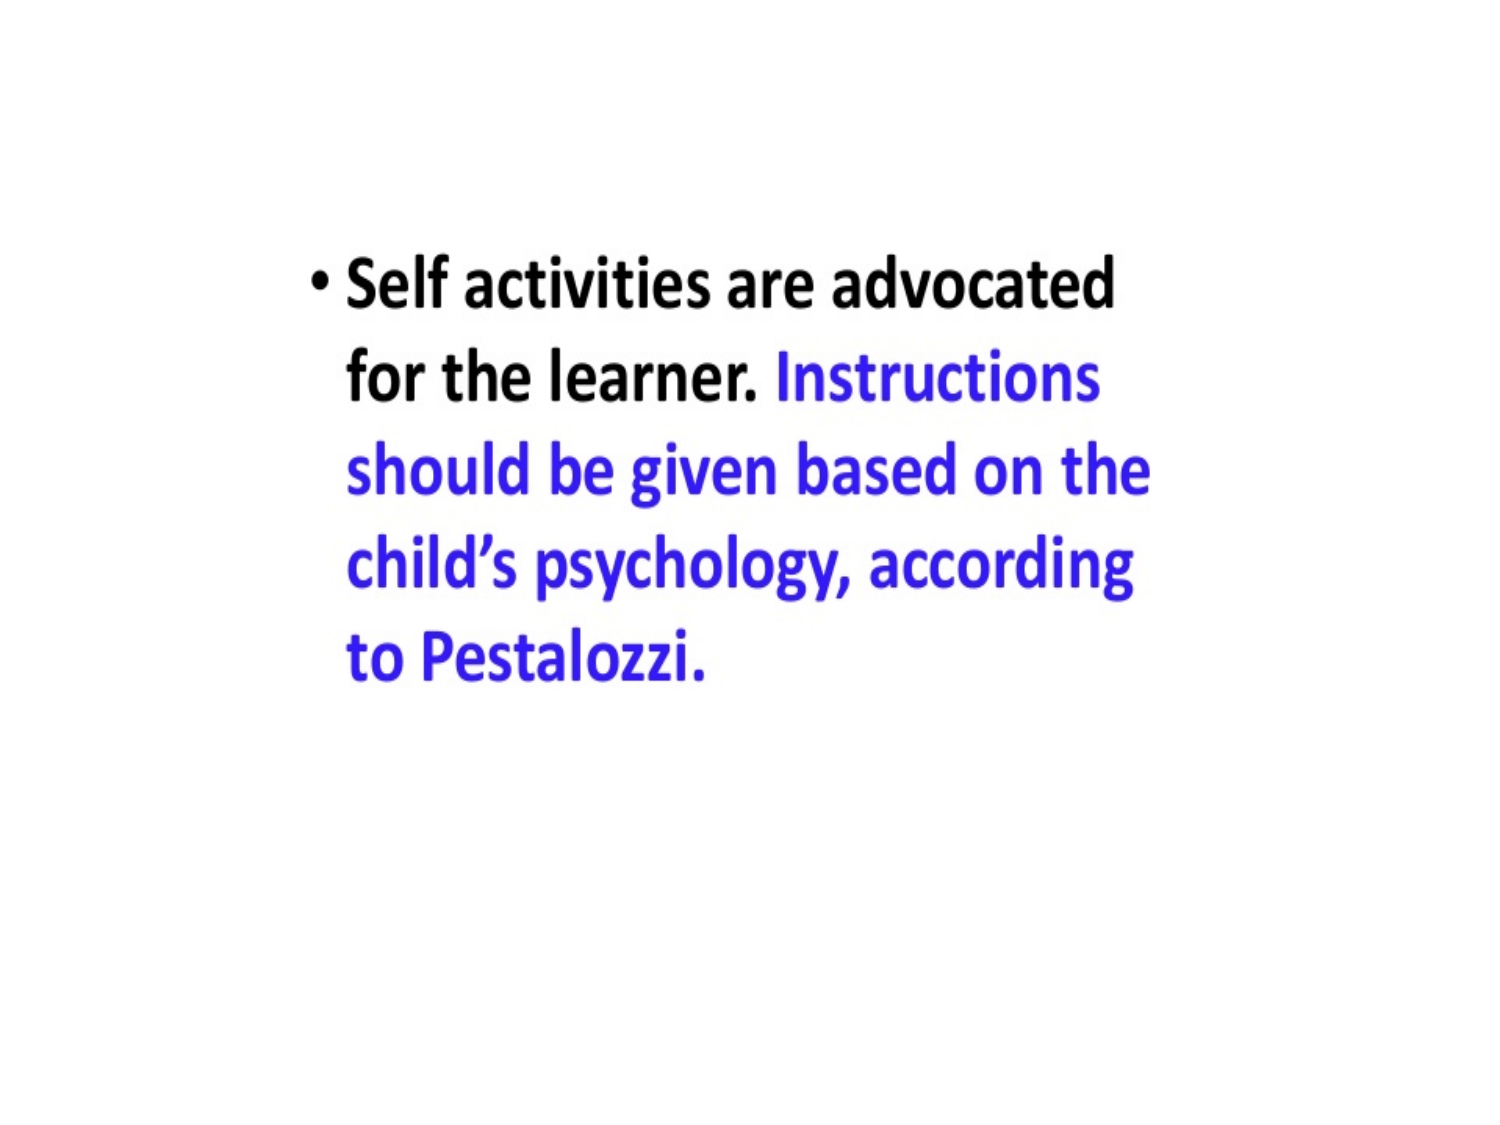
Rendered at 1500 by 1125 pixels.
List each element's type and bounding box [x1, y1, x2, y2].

picture [249, 74, 1247, 951]
